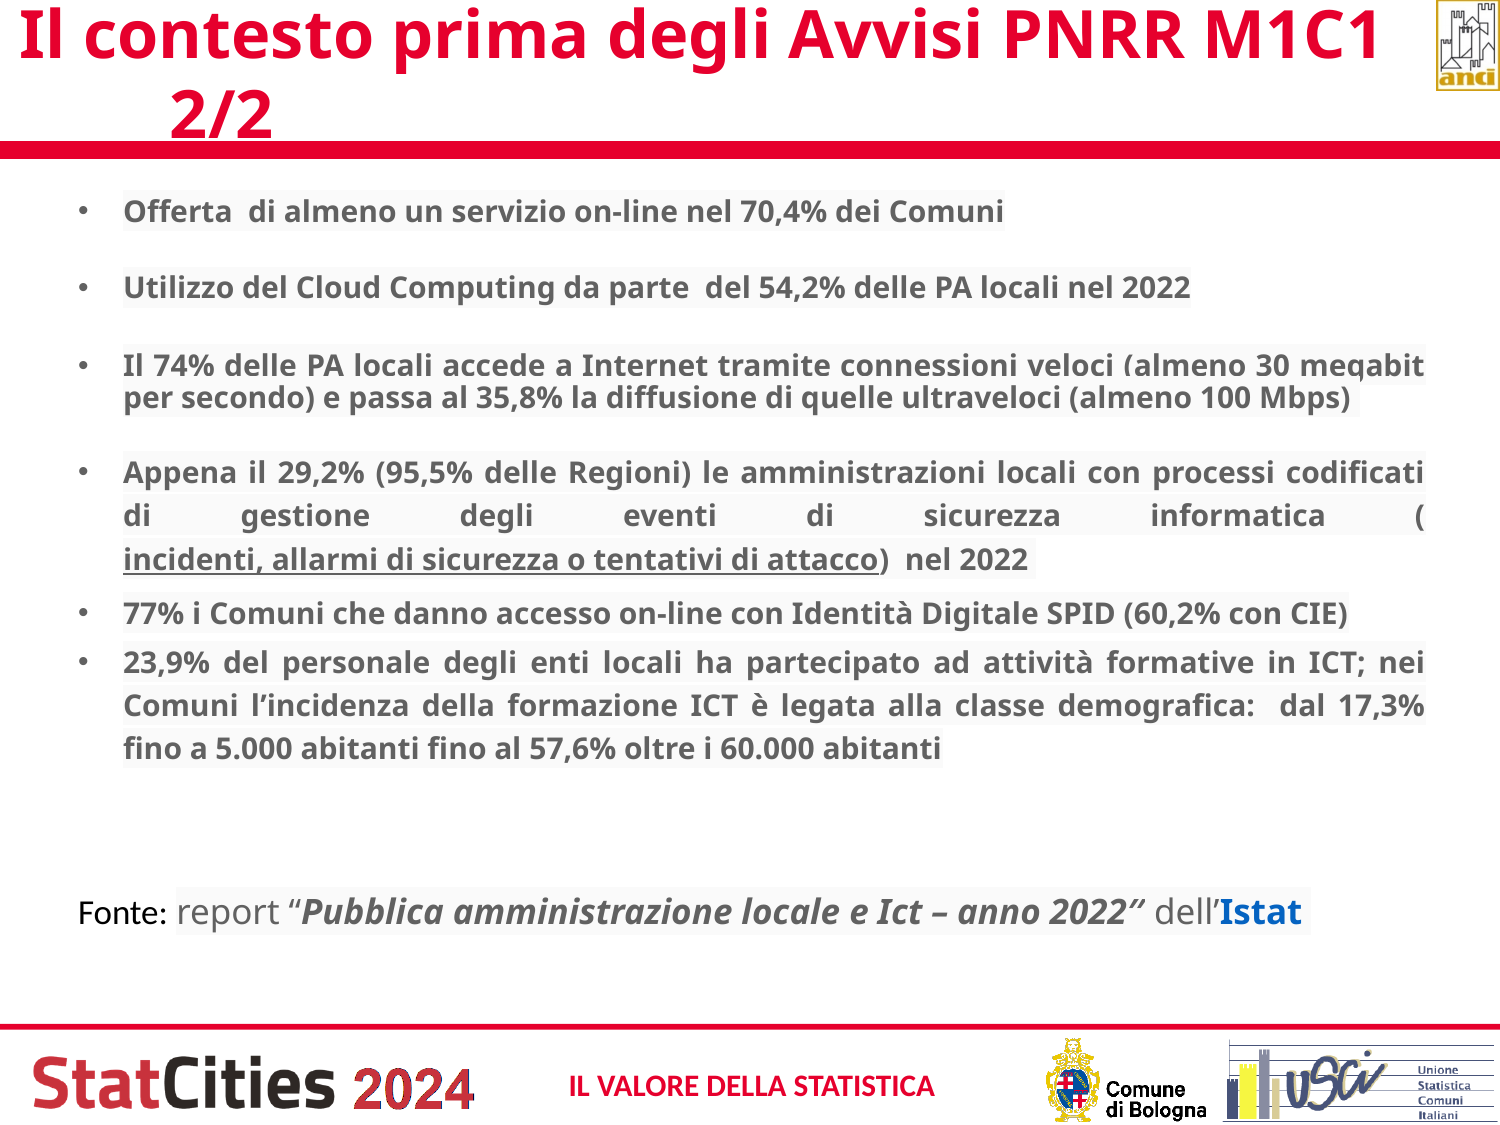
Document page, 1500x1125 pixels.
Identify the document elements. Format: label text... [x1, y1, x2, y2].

picture [1436, 0, 1500, 91]
list Offerta di almeno un servizio on-line nel 70,4% dei Comuni Utilizzo del Cloud Computing da parte del 54,2% delle PA locali nel 2022 Il 74% delle PA locali accede a Internet tramite connessioni veloci (almeno 30 megabit per secondo) e passa al 35,8% la diffusione di quelle ultraveloci (almeno 100 Mbps) Appena il 29,2% (95,5% delle Regioni) le amministrazioni locali con processi codificati di gestione degli eventi di sicurezza informatica (incidenti, allarmi di sicurezza o tentativi di attacco) nel 2022 77% i Comuni che danno accesso on-line con Identità Digitale SPID (60,2% con CIE) 23,9% del personale degli enti locali ha partecipato ad attività formative in ICT; nei Comuni l’incidenza della formazione ICT è legata alla classe demografica: dal 17,3% fino a 5.000 abitanti fino al 57,6% oltre i 60.000 abitanti Fonte: report “Pubblica amministrazione locale e Ict – anno 2022″ dell’Istat [63, 161, 1442, 977]
picture [29, 1048, 477, 1112]
picture [1219, 1036, 1500, 1125]
title Il contesto prima degli Avvisi PNRR M1C1 2/2 [4, 6, 1482, 137]
picture [1046, 1038, 1206, 1122]
